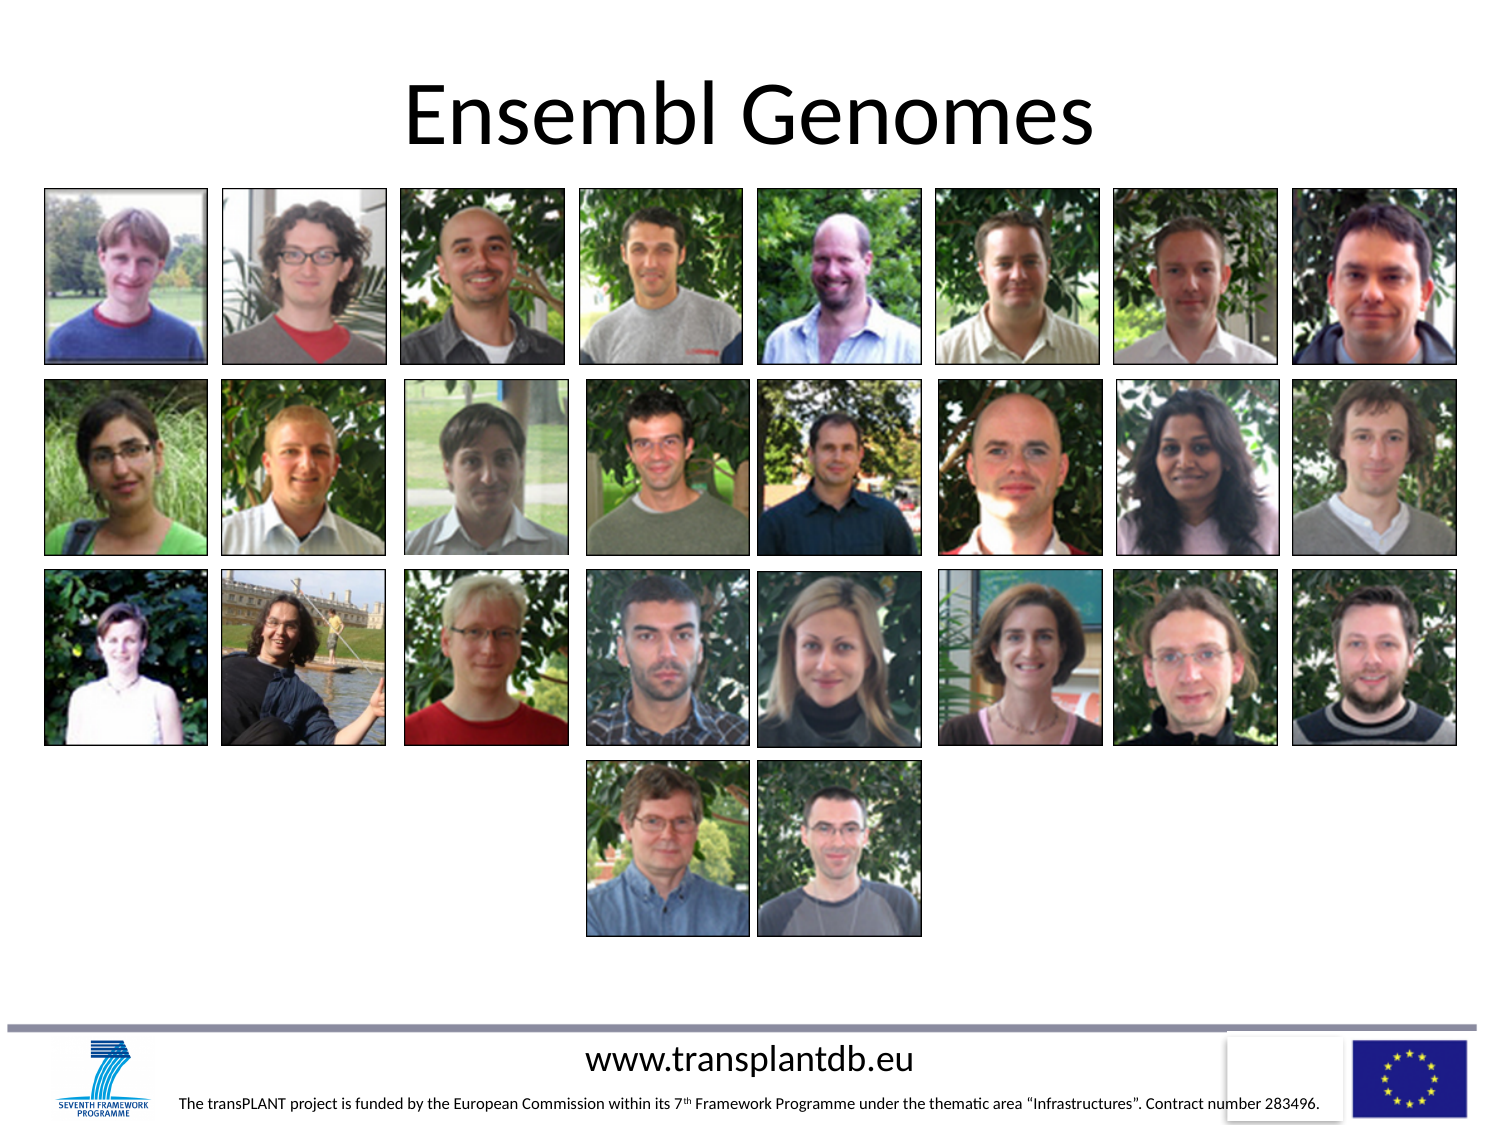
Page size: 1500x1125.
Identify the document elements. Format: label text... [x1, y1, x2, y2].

title Ensembl Genomes [75, 45, 1425, 186]
picture [0, 1015, 1500, 1125]
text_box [43, 188, 1457, 937]
